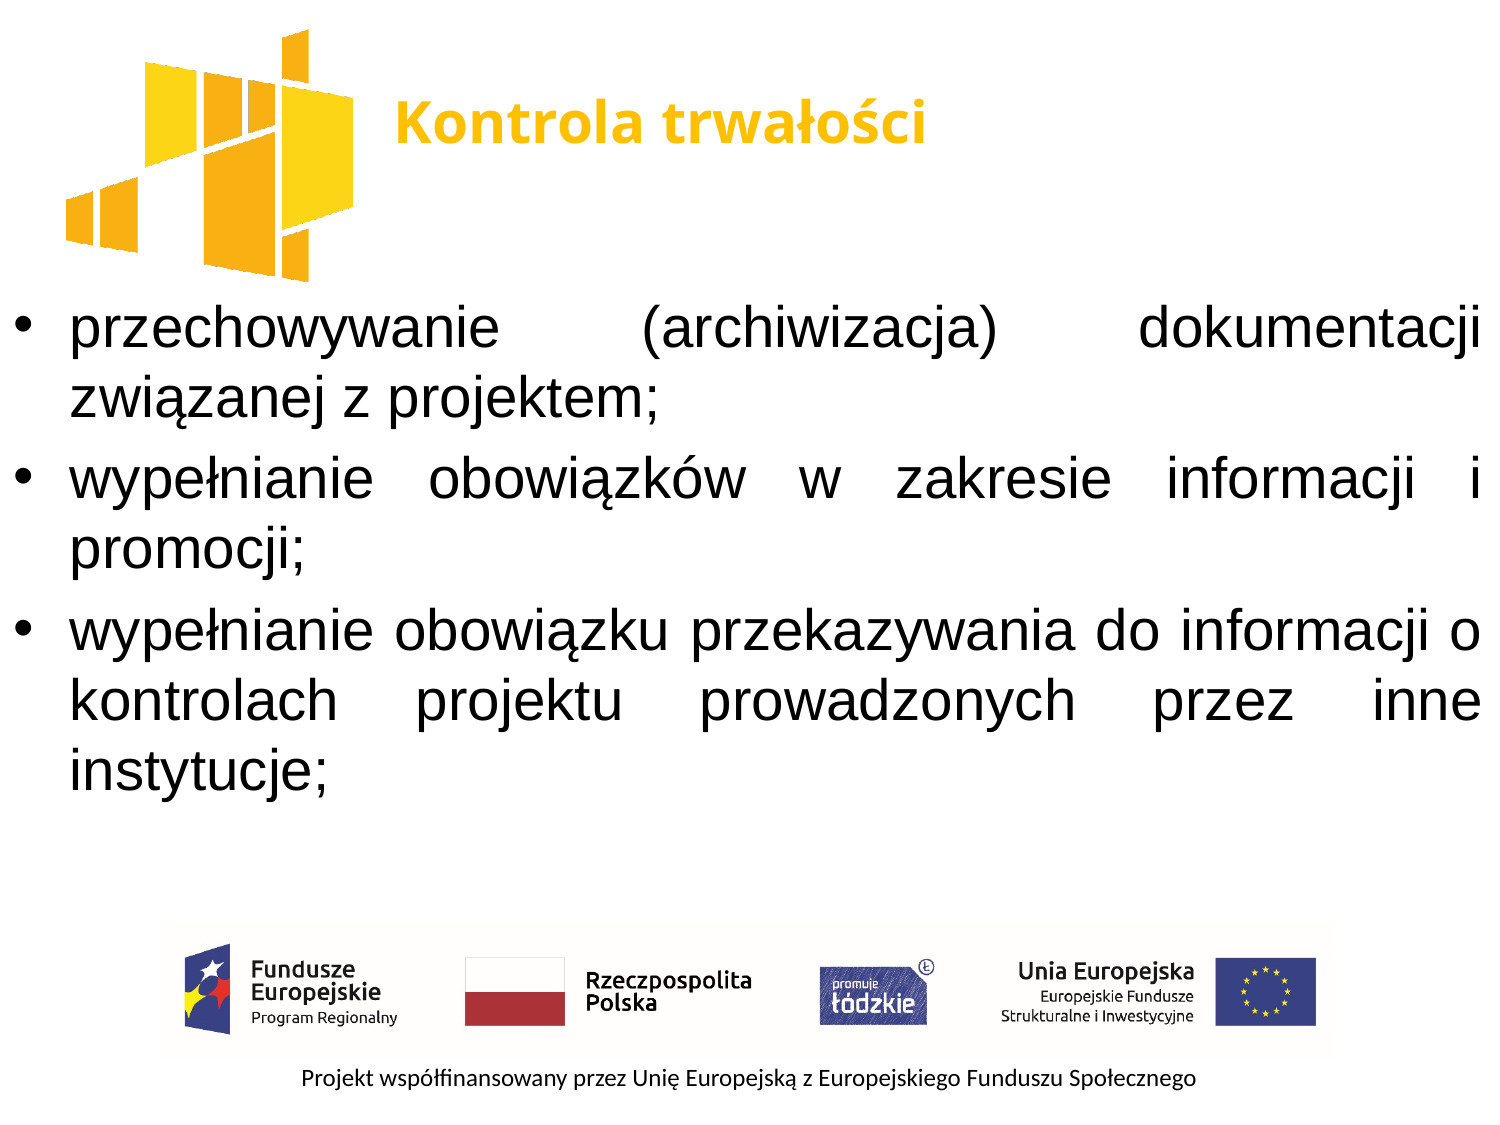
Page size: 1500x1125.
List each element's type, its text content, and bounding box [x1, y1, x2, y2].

picture [65, 28, 354, 282]
text_box Kontrola trwałości [378, 78, 1424, 163]
text_box przechowywanie (archiwizacja) dokumentacji związanej z projektem; wypełnianie obowiązków w zakresie informacji i promocji; wypełnianie obowiązku przekazywania do informacji o kontrolach projektu prowadzonych przez inne instytucje; [0, 281, 1499, 1058]
